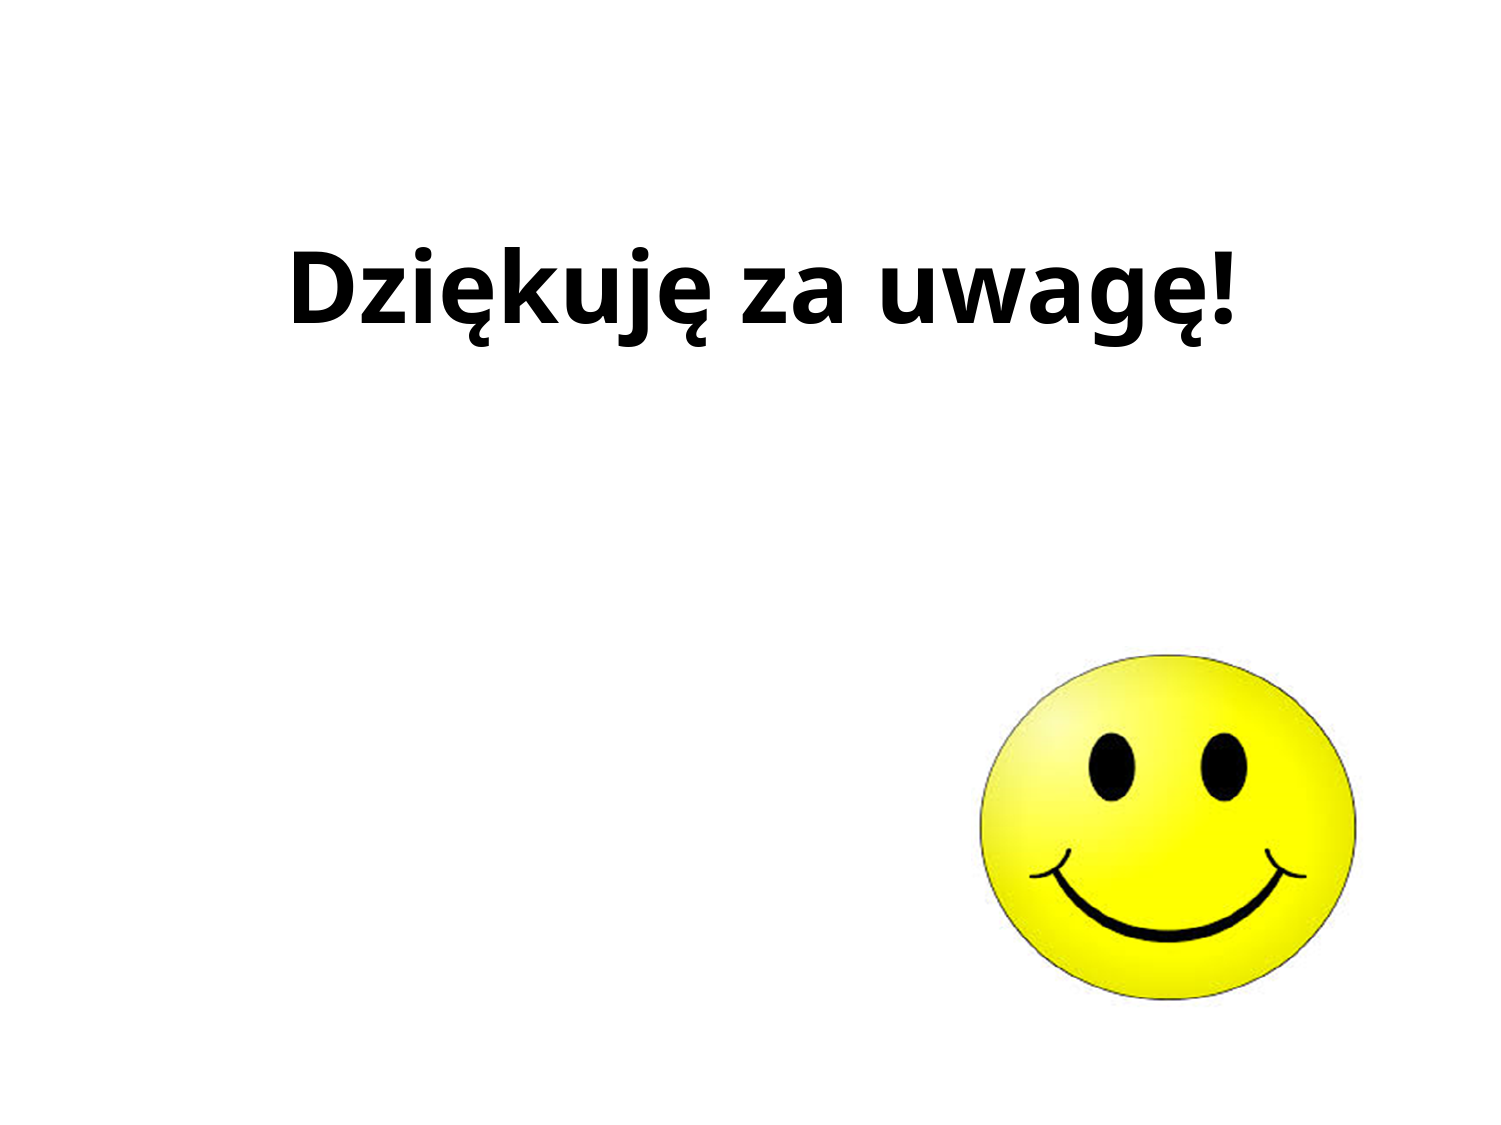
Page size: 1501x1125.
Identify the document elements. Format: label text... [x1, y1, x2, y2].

picture [971, 646, 1365, 1009]
list Dziękuję za uwagę! [70, 72, 1454, 842]
